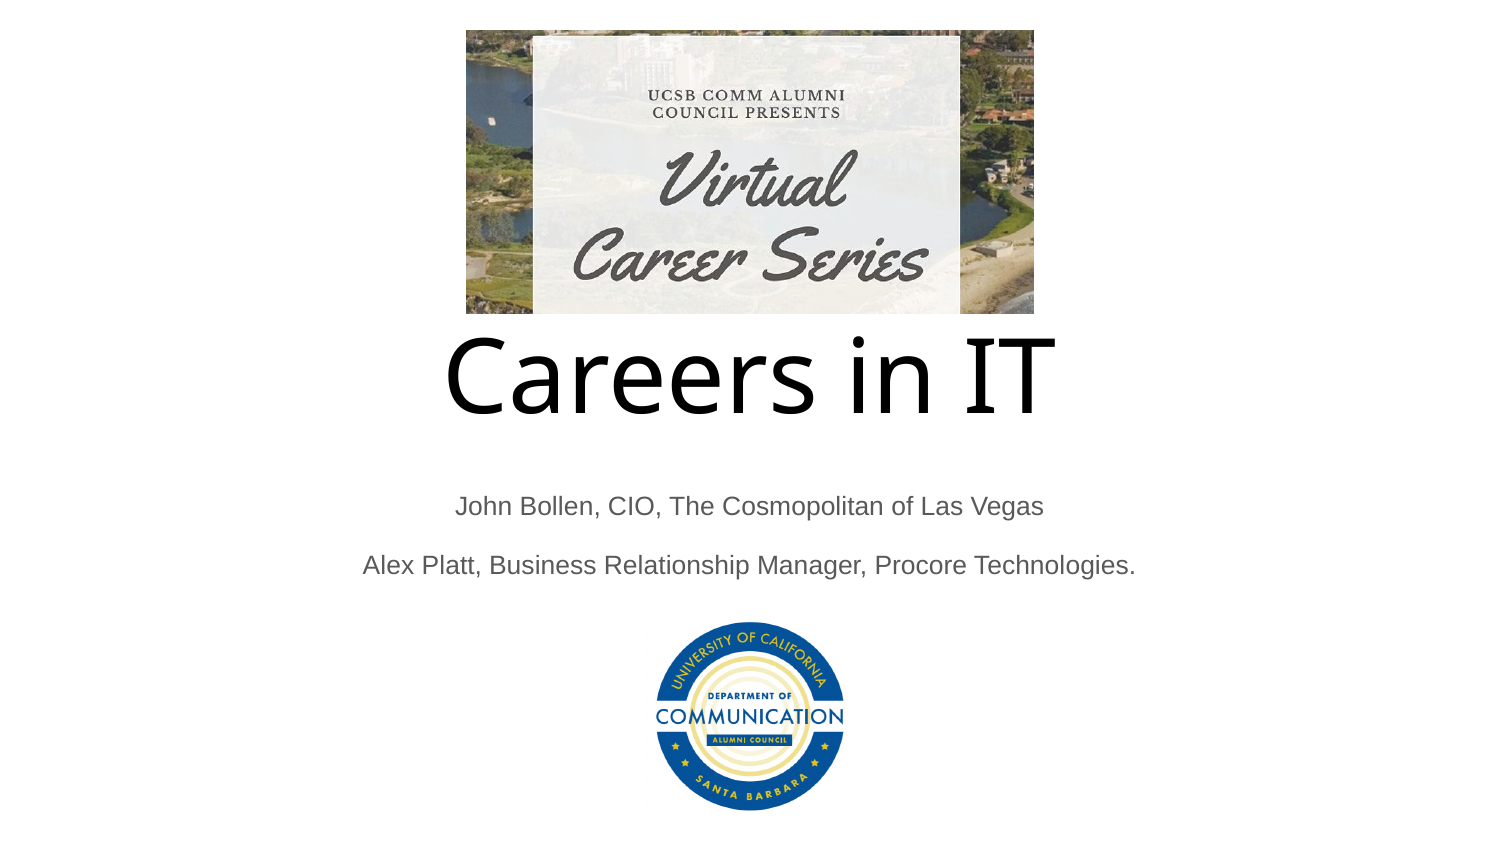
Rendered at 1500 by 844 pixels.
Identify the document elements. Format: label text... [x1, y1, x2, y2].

picture [643, 612, 857, 817]
subtitle John Bollen, CIO, The Cosmopolitan of Las Vegas Alex Platt, Business Relationship Manager, Procore Technologies. [51, 476, 1449, 595]
title Careers in IT [51, 122, 1449, 459]
picture [466, 29, 1034, 314]
